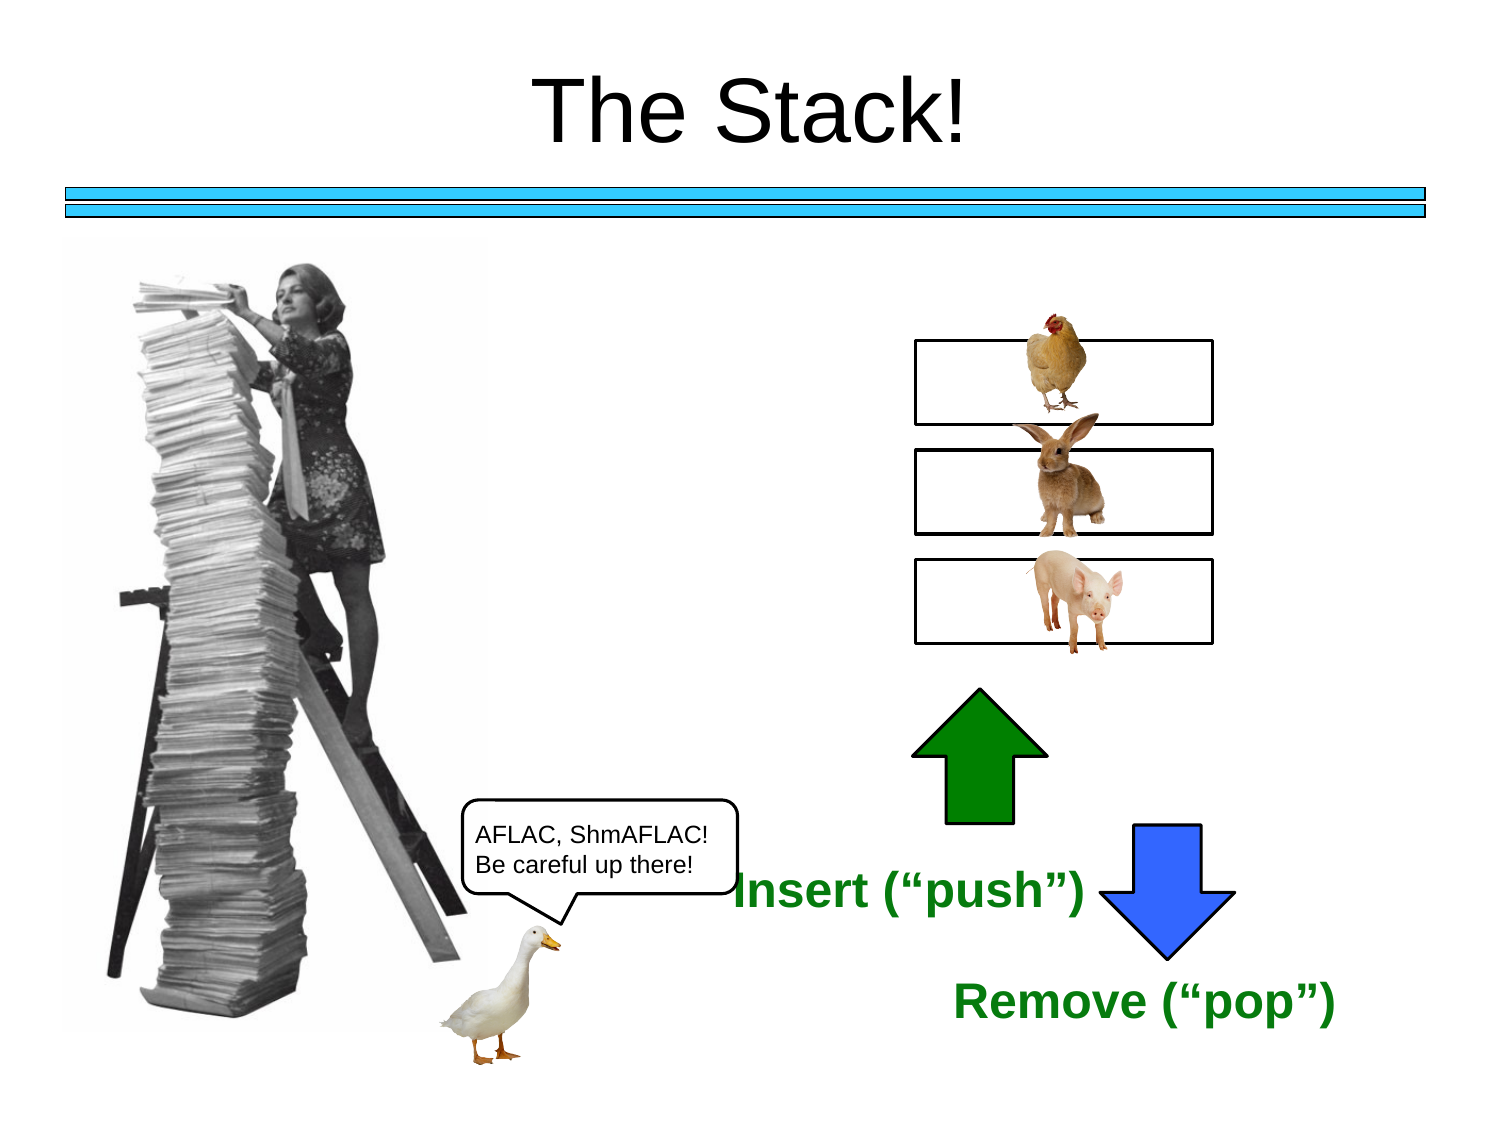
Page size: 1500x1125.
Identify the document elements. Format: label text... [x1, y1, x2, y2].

text_box Insert (“push”) [717, 849, 1101, 925]
text_box [915, 340, 1019, 425]
text_box [1101, 824, 1235, 960]
picture [1024, 549, 1124, 655]
picture [1012, 312, 1106, 538]
text_box [1127, 559, 1213, 644]
text_box [915, 559, 1019, 644]
text_box [912, 688, 1048, 824]
text_box [1091, 340, 1213, 425]
text_box [1110, 449, 1213, 534]
picture [62, 237, 562, 1067]
text_box [915, 449, 1007, 534]
text_box [491, 799, 738, 924]
text_box Remove (“pop”) [938, 961, 1352, 1037]
text_box AFLAC, ShmAFLAC! Be careful up there! [491, 811, 725, 887]
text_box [65, 187, 1426, 218]
title The Stack! [112, 12, 1388, 185]
